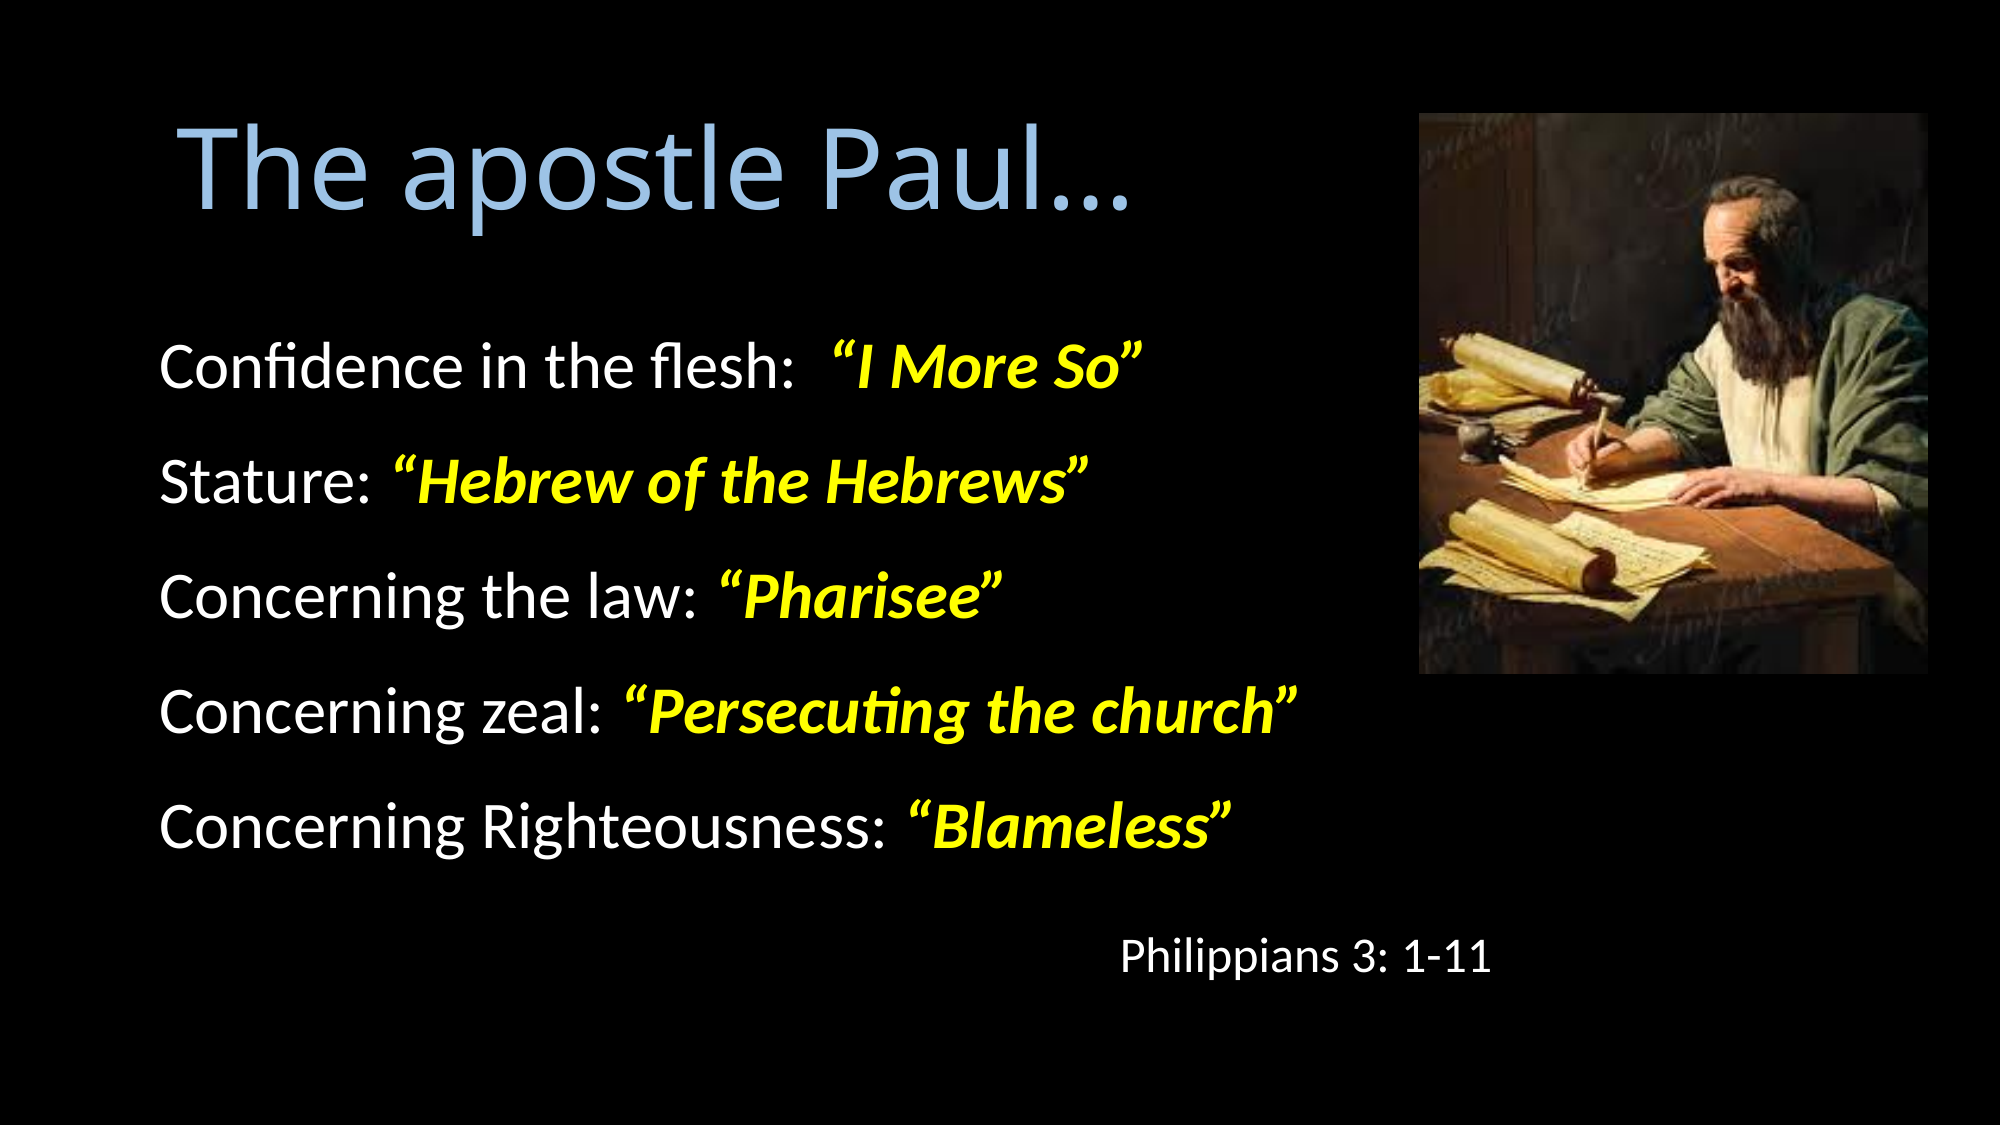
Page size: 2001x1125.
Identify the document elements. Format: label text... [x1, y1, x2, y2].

picture [1419, 112, 1928, 674]
text_box The apostle Paul… Confidence in the flesh: “I More So” Stature: “Hebrew of the Hebrews” Concerning the law: “Pharisee” Concerning zeal: “Persecuting the church” Concerning Righteousness: “Blameless” Philippians 3: 1-11 [144, 89, 1508, 990]
